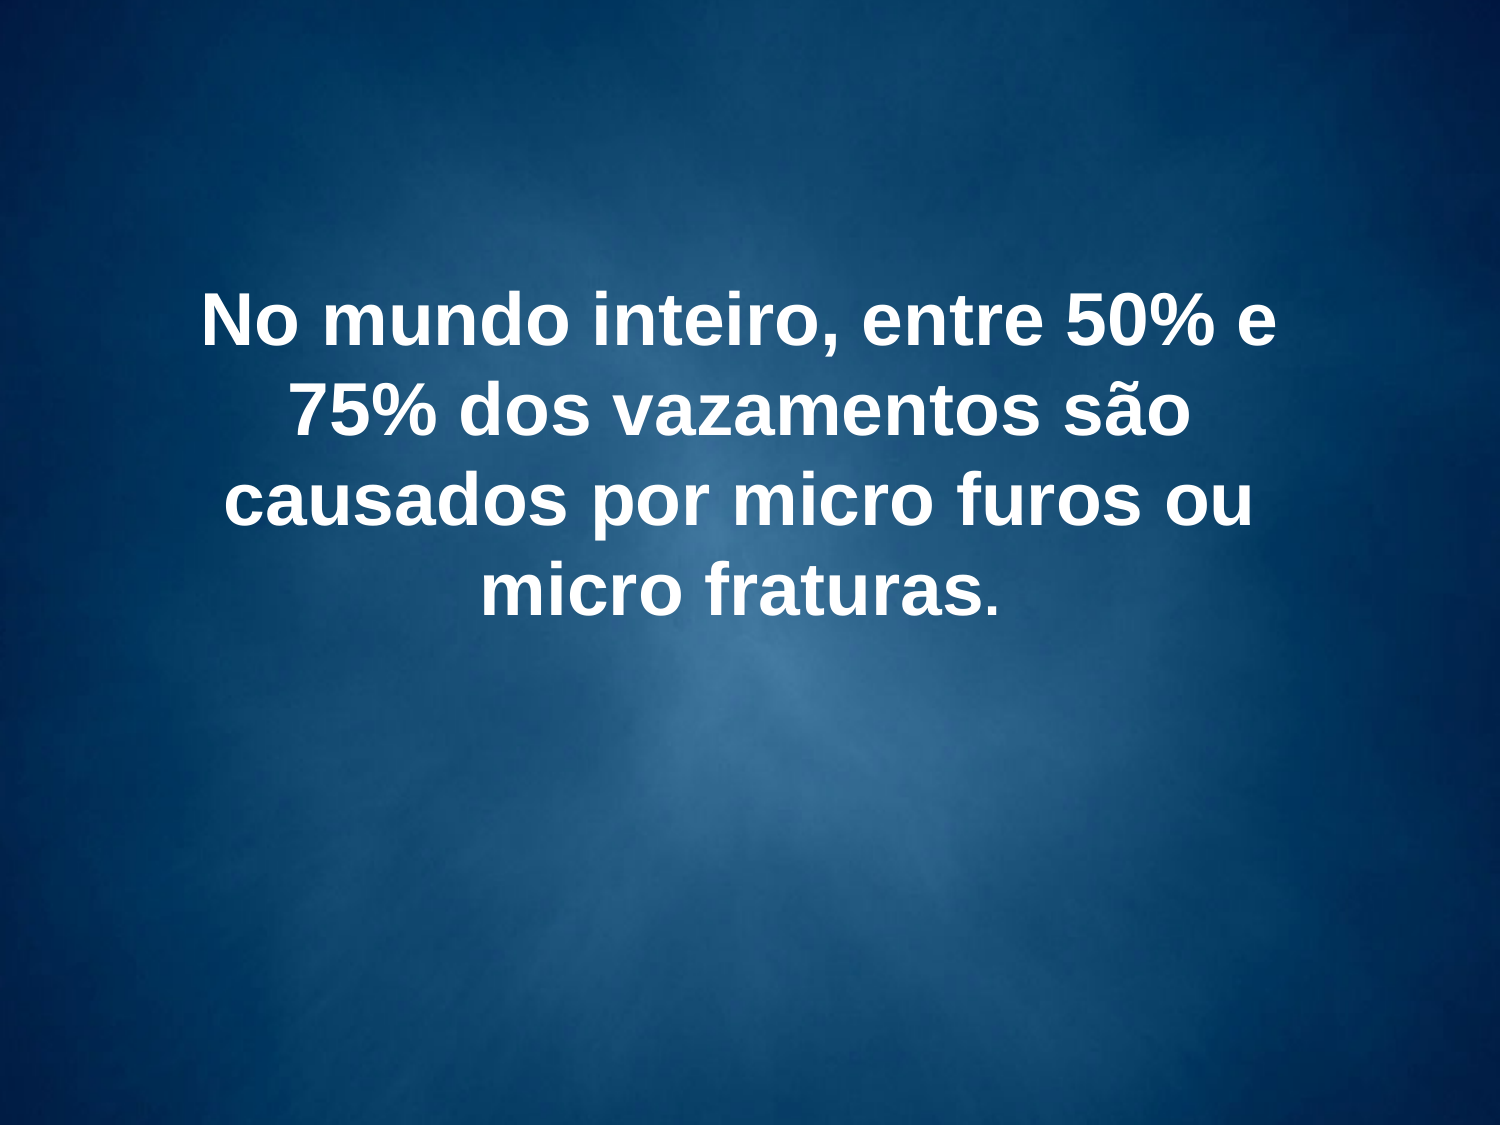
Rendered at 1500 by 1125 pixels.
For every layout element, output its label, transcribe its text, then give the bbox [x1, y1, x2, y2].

text_box No mundo inteiro, entre 50% e 75% dos vazamentos são causados por micro furos ou micro fraturas. [129, 270, 1361, 631]
picture [0, 0, 1500, 1125]
